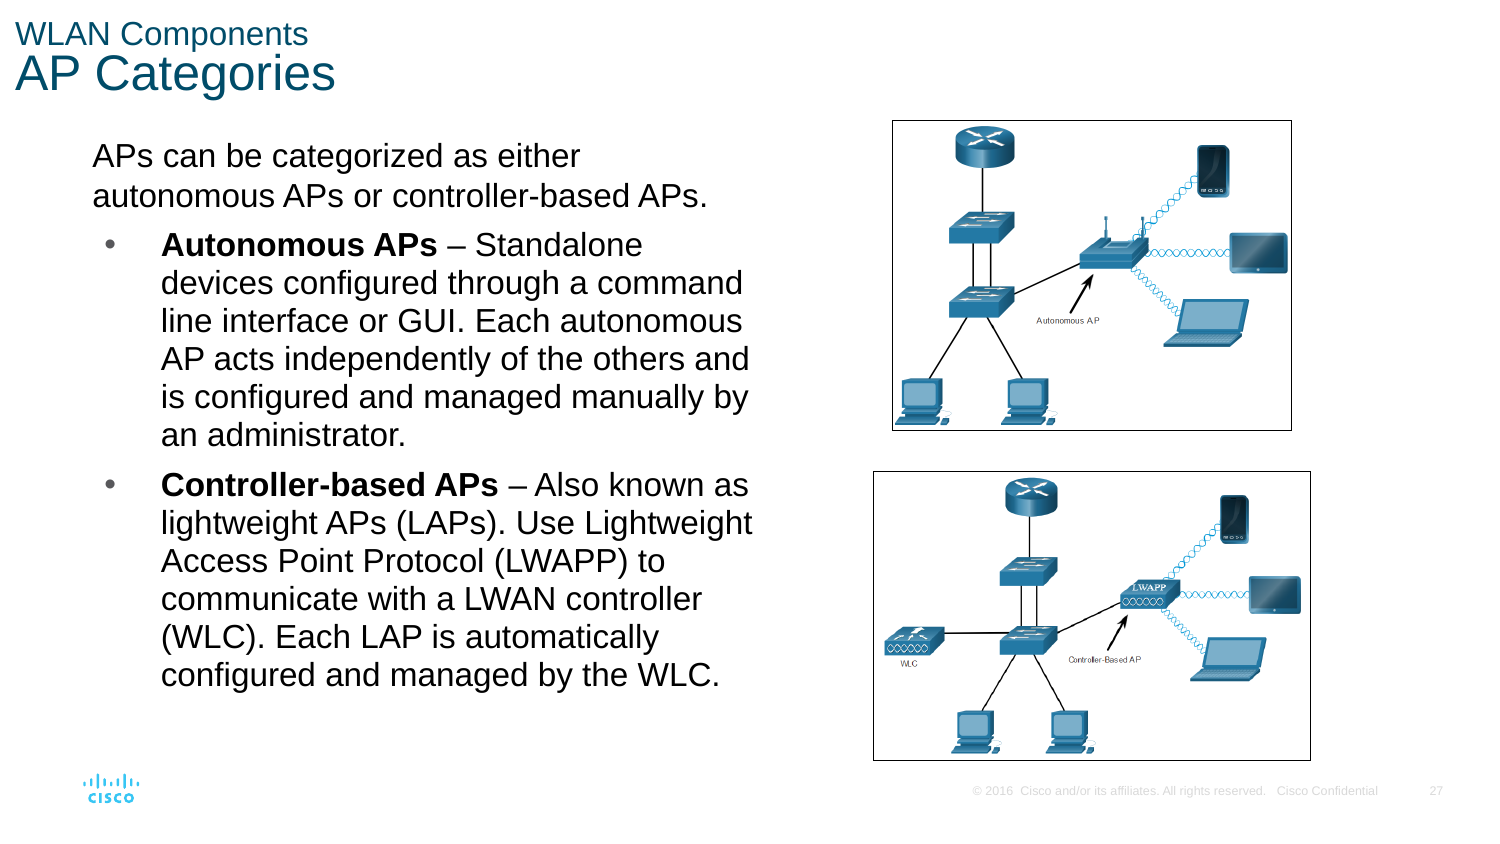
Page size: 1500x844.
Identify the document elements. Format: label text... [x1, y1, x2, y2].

picture [873, 471, 1312, 762]
list APs can be categorized as either autonomous APs or controller-based APs. Autonomous APs – Standalone devices configured through a command line interface or GUI. Each autonomous AP acts independently of the others and is configured and managed manually by an administrator. Controller-based APs – Also known as lightweight APs (LAPs). Use Lightweight Access Point Protocol (LWAPP) to communicate with a LWAN controller (WLC). Each LAP is automatically configured and managed by the WLC. [77, 126, 777, 761]
picture [892, 119, 1293, 431]
title WLAN Components AP Categories [0, 0, 1369, 121]
